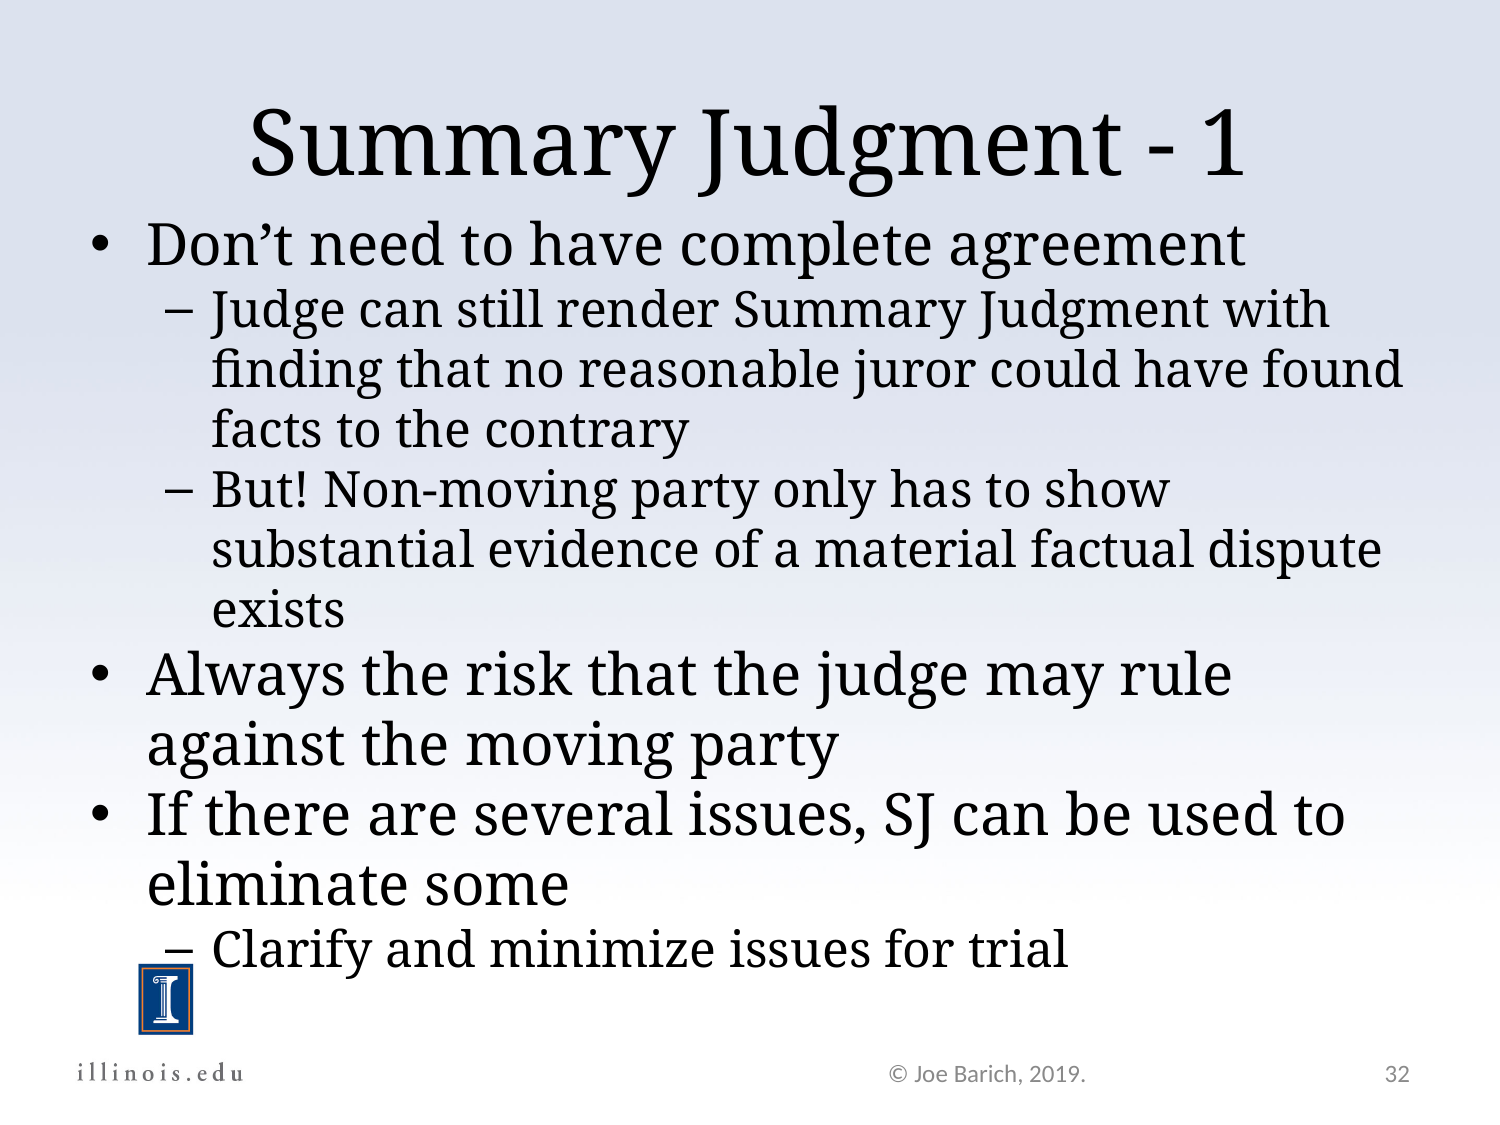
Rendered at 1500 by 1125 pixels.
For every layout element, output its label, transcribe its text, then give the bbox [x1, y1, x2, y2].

slide_number 32 [1250, 1042, 1425, 1103]
footer © Joe Barich, 2019. [750, 1042, 1225, 1103]
title Summary Judgment - 1 [74, 44, 1426, 199]
picture [0, 0, 1500, 1125]
list Don’t need to have complete agreement Judge can still render Summary Judgment with finding that no reasonable juror could have found facts to the contrary But! Non-moving party only has to show substantial evidence of a material factual dispute exists Always the risk that the judge may rule against the moving party If there are several issues, SJ can be used to eliminate some Clarify and minimize issues for trial [74, 199, 1426, 1001]
